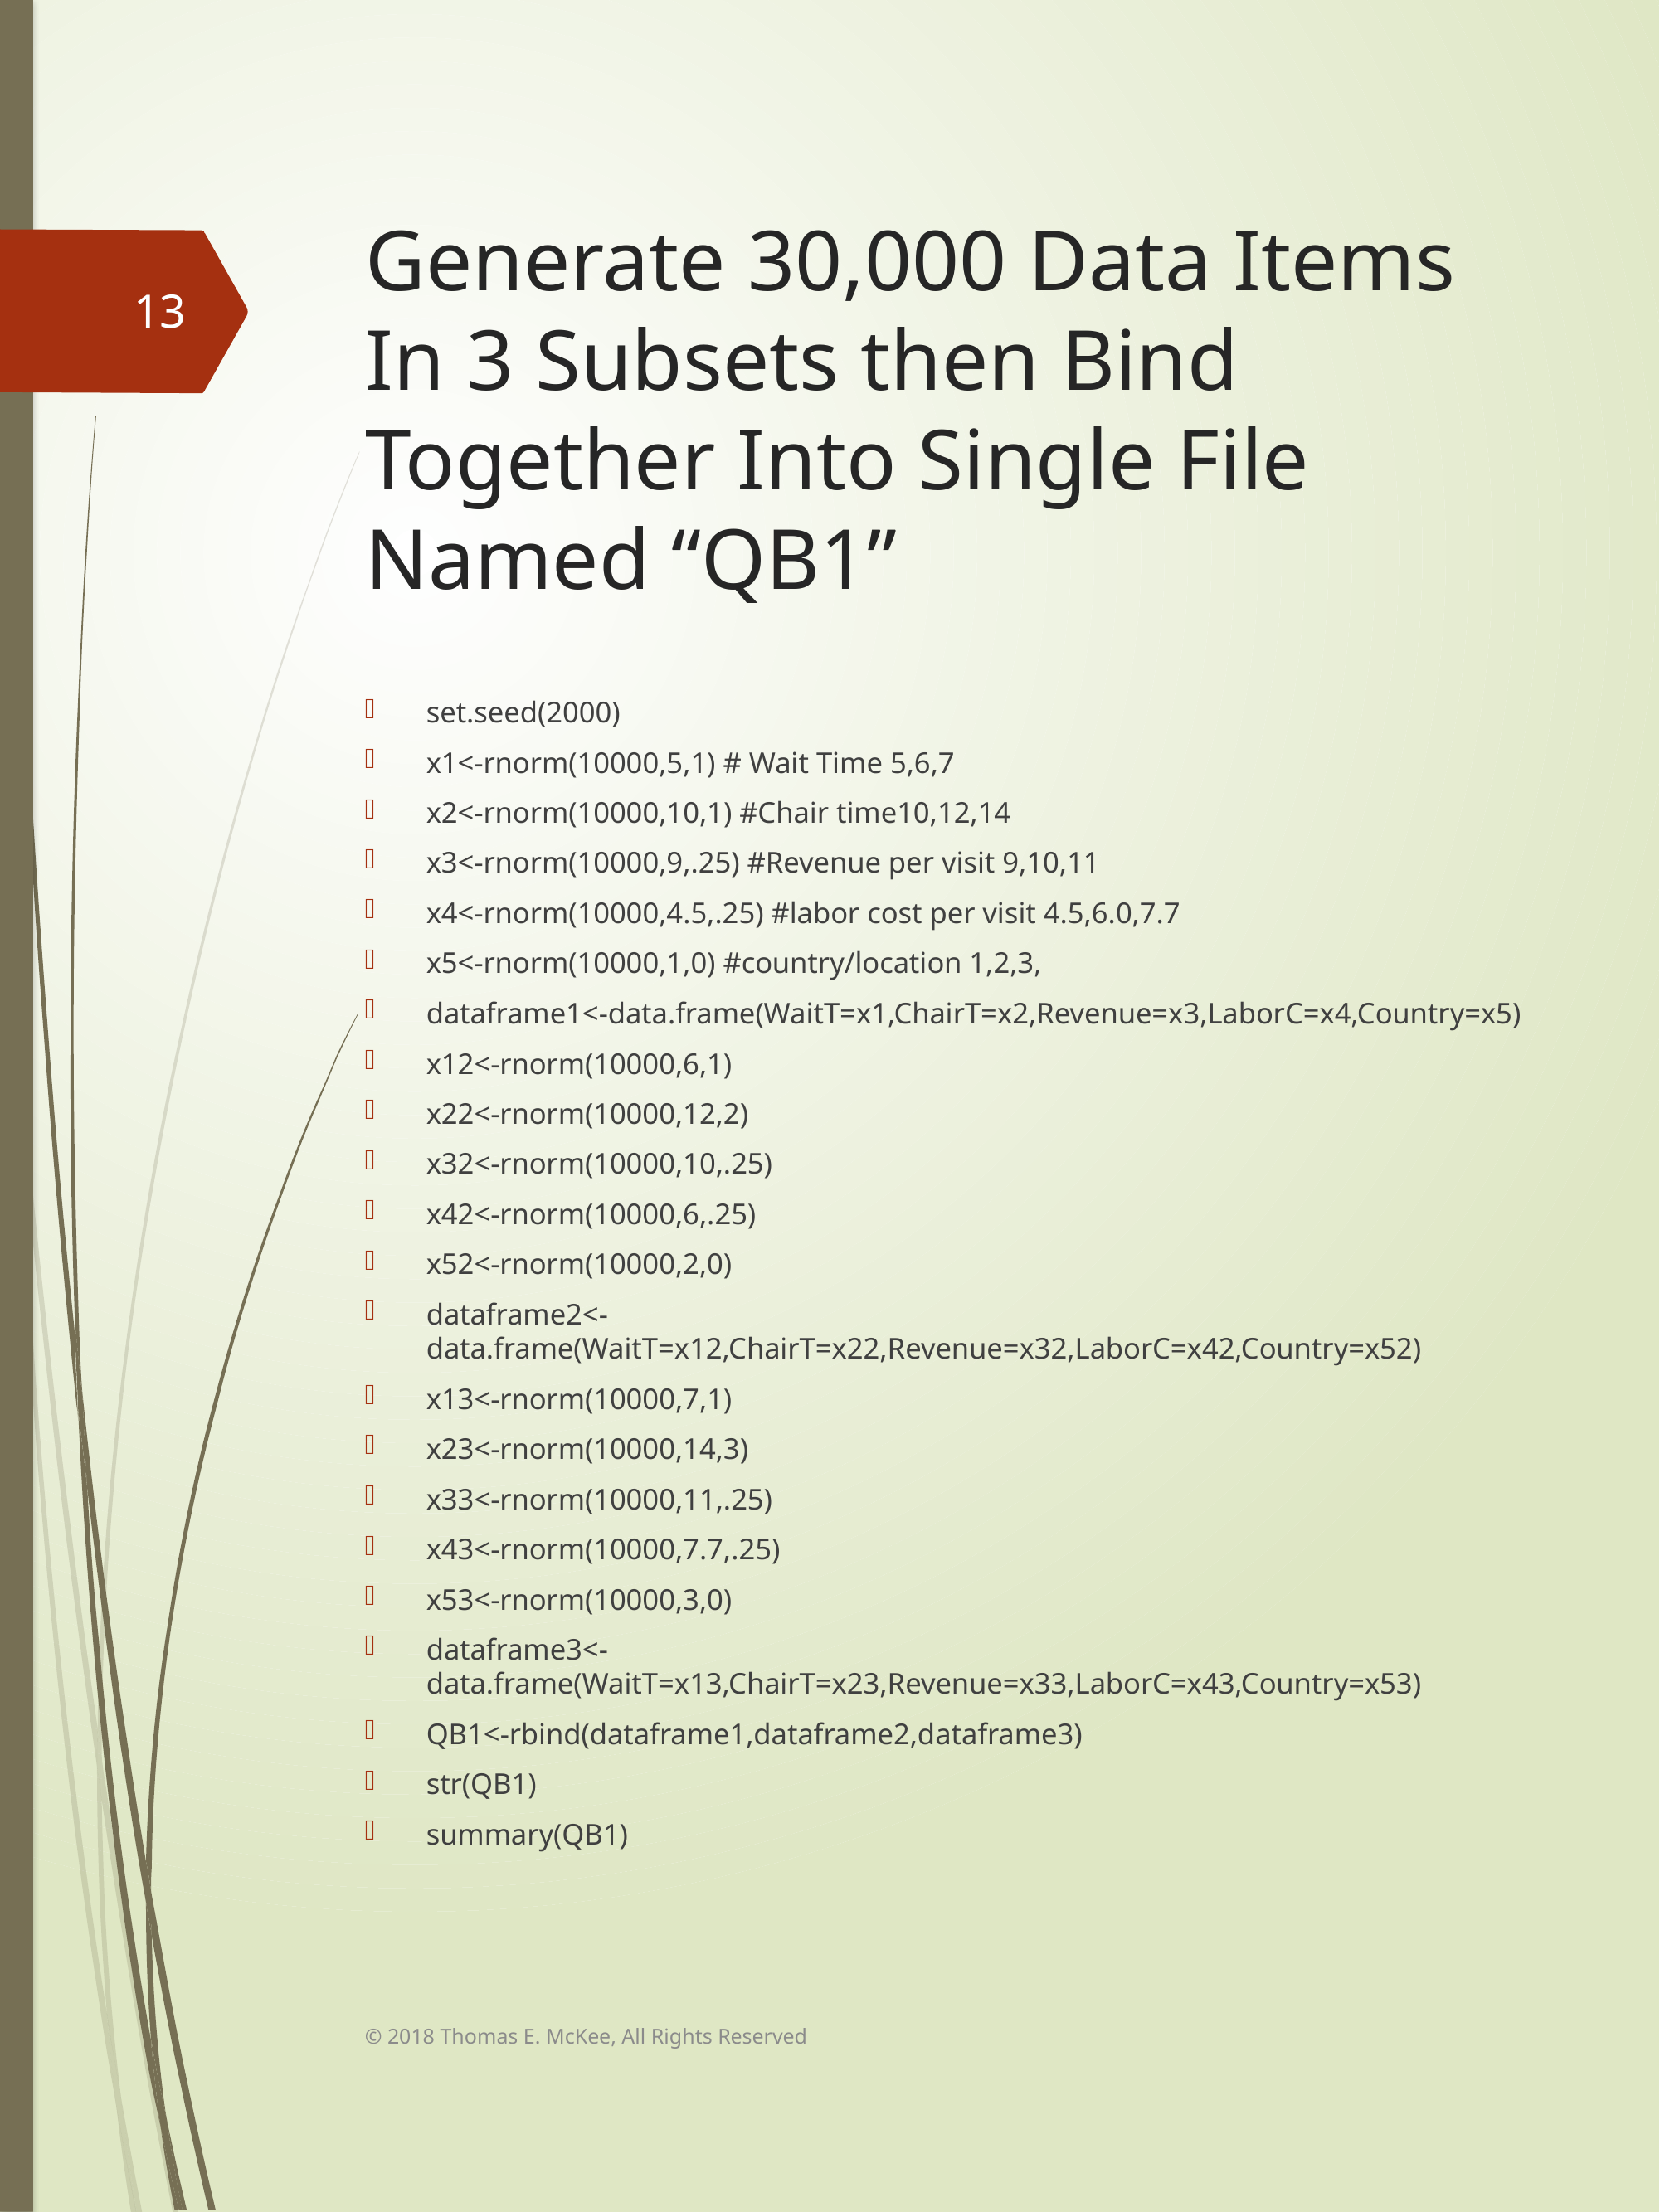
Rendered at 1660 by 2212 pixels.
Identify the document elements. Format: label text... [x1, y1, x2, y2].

slide_number 13 [92, 254, 199, 372]
title Generate 30,000 Data Items In 3 Subsets then Bind Together Into Single File Named “QB1” [353, 201, 1549, 615]
footer © 2018 Thomas E. McKee, All Rights Reserved [352, 1978, 1390, 2097]
list set.seed(2000) x1<-rnorm(10000,5,1) # Wait Time 5,6,7 x2<-rnorm(10000,10,1) #Chair time10,12,14 x3<-rnorm(10000,9,.25) #Revenue per visit 9,10,11 x4<-rnorm(10000,4.5,.25) #labor cost per visit 4.5,6.0,7.7 x5<-rnorm(10000,1,0) #country/location 1,2,3, dataframe1<-data.frame(WaitT=x1,ChairT=x2,Revenue=x3,LaborC=x4,Country=x5) x12<-rnorm(10000,6,1) x22<-rnorm(10000,12,2) x32<-rnorm(10000,10,.25) x42<-rnorm(10000,6,.25) x52<-rnorm(10000,2,0) dataframe2<-data.frame(WaitT=x12,ChairT=x22,Revenue=x32,LaborC=x42,Country=x52) x13<-rnorm(10000,7,1) x23<-rnorm(10000,14,3) x33<-rnorm(10000,11,.25) x43<-rnorm(10000,7.7,.25) x53<-rnorm(10000,3,0) dataframe3<-data.frame(WaitT=x13,ChairT=x23,Revenue=x33,LaborC=x43,Country=x53) QB1<-rbind(dataframe1,dataframe2,dataframe3) str(QB1) summary(QB1) [352, 688, 1549, 1907]
